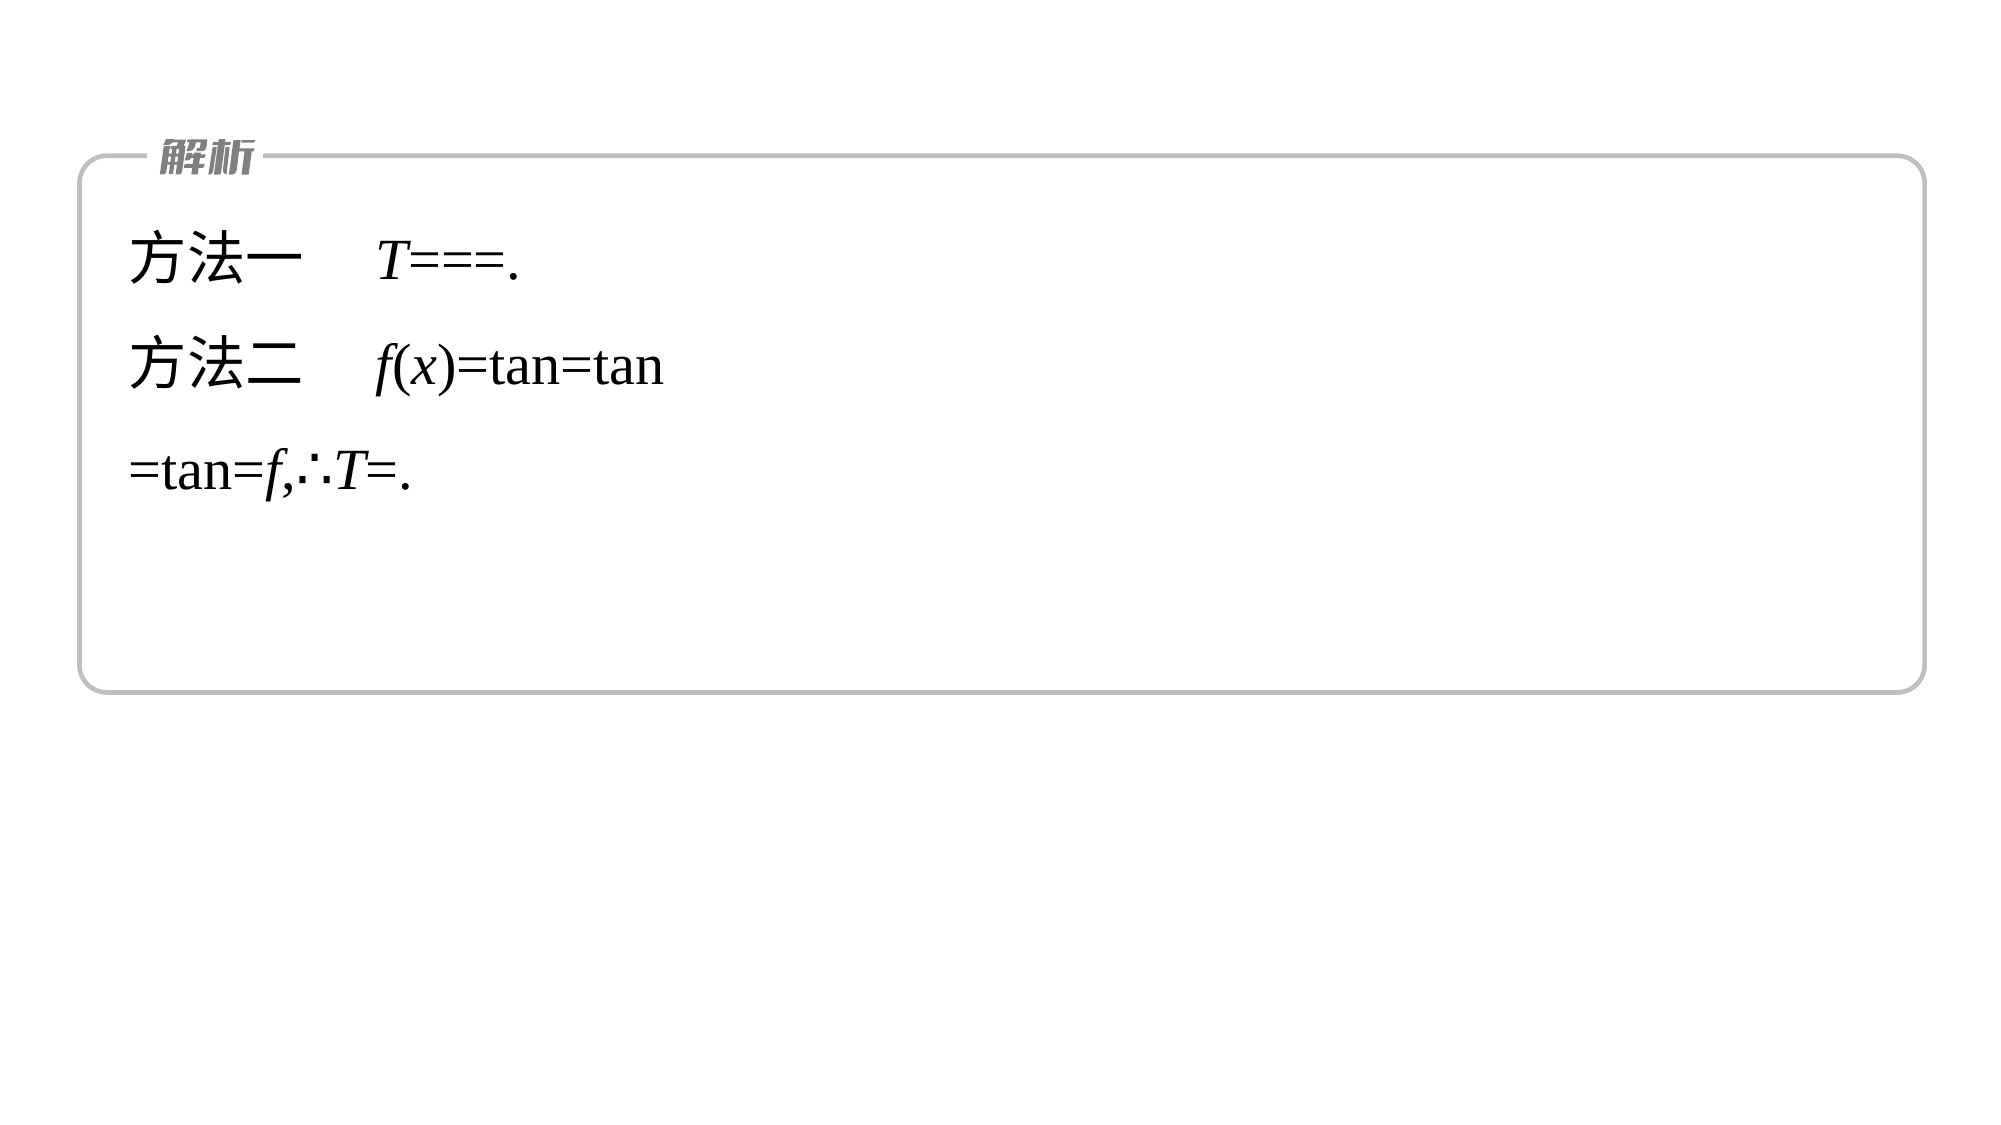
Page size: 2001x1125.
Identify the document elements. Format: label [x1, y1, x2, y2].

text_box [79, 137, 1925, 693]
